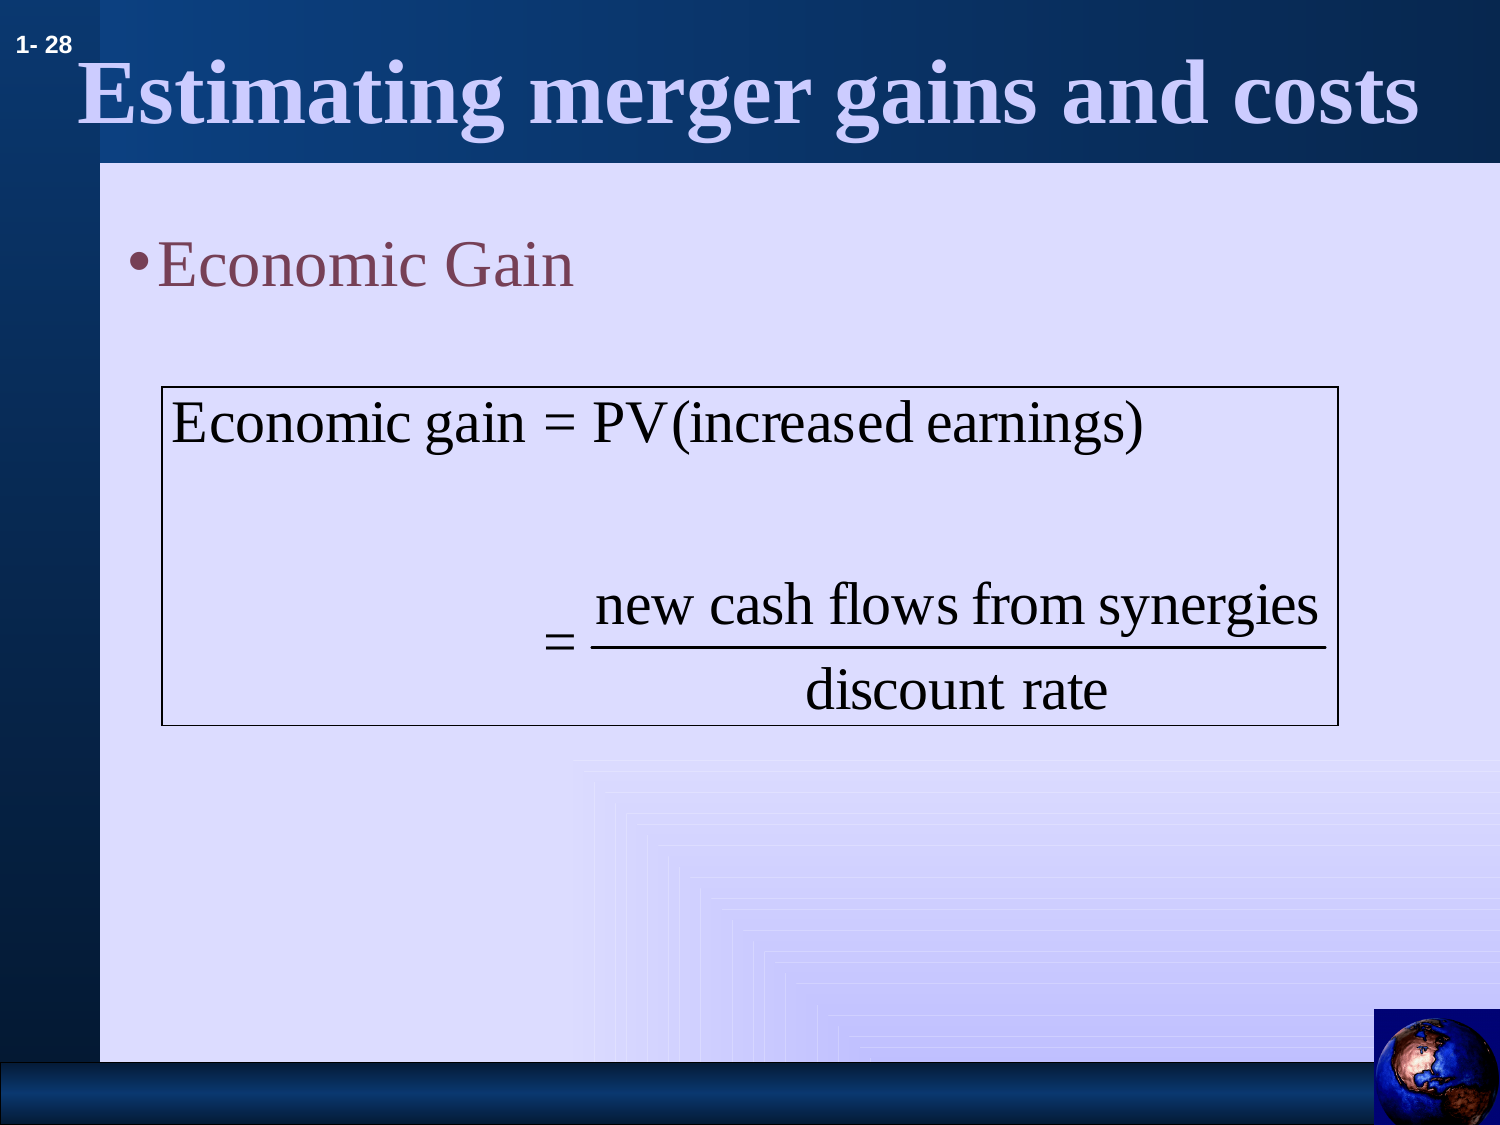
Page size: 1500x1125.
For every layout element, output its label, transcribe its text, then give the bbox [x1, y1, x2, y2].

title Estimating merger gains and costs [24, 0, 1476, 175]
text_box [162, 387, 1338, 726]
list Economic Gain [112, 212, 1423, 1013]
picture [1374, 1009, 1500, 1125]
